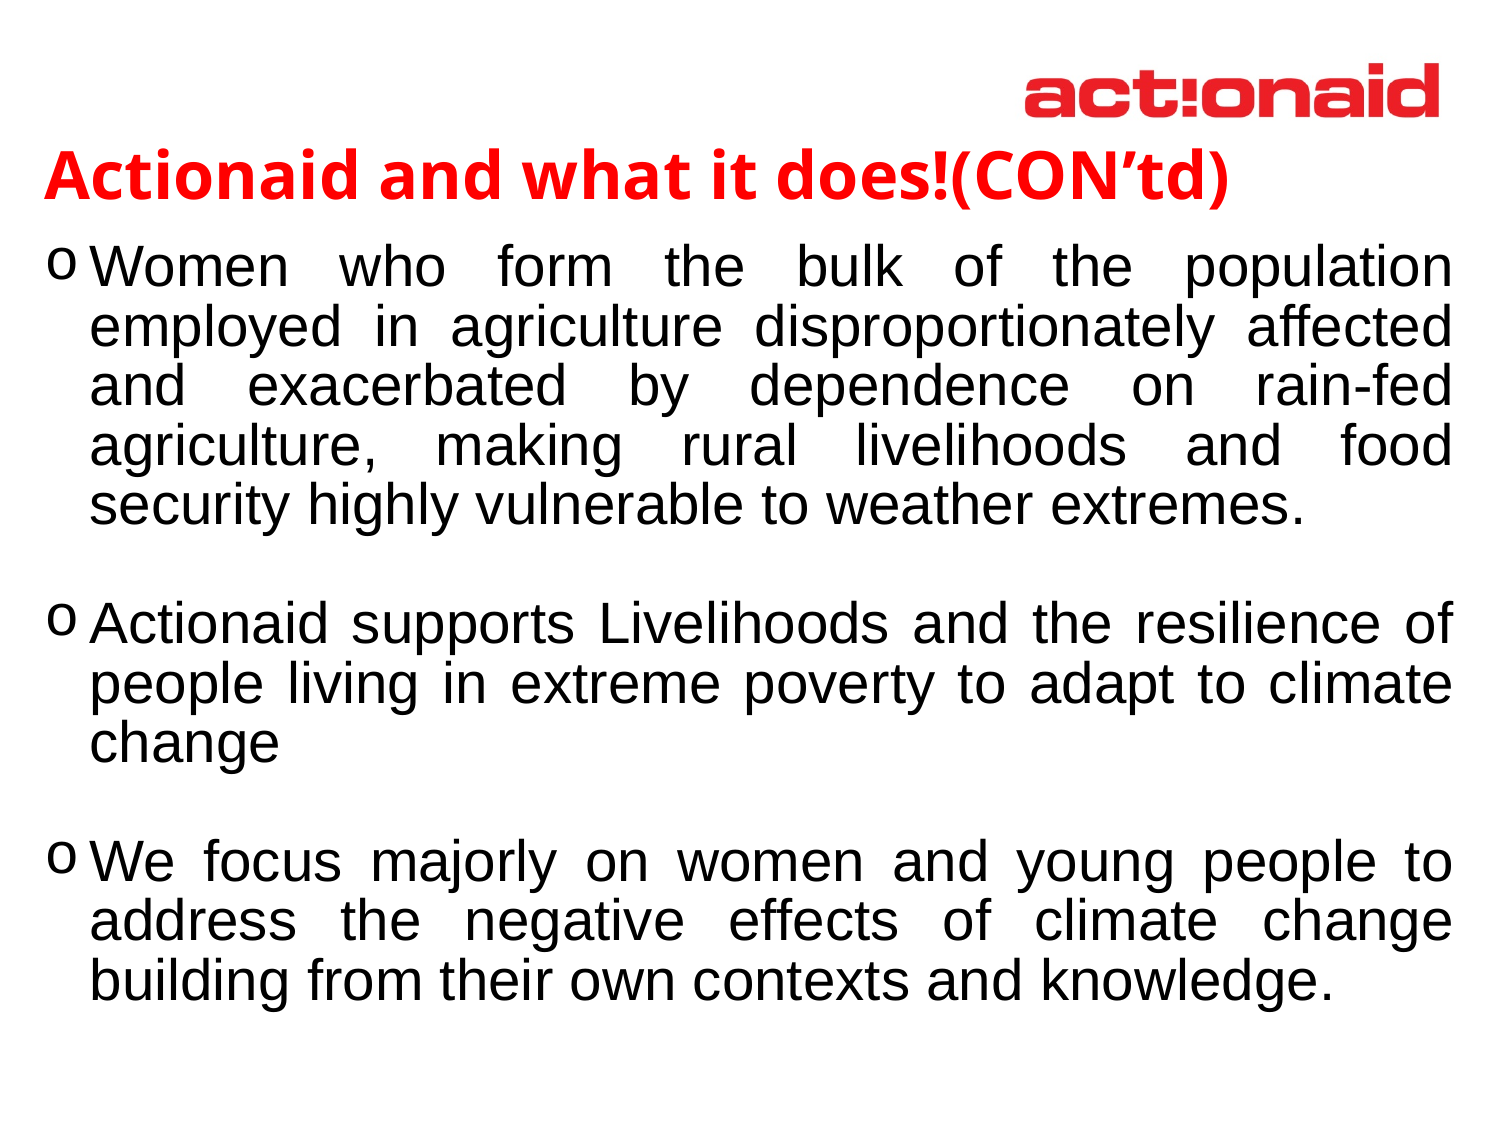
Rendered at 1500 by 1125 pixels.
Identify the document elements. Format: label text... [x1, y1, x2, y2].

title Actionaid and what it does!(CON’td) [29, 137, 1471, 231]
picture [1004, 42, 1459, 137]
list Women who form the bulk of the population employed in agriculture disproportionately affected and exacerbated by dependence on rain-fed agriculture, making rural livelihoods and food security highly vulnerable to weather extremes. Actionaid supports Livelihoods and the resilience of people living in extreme poverty to adapt to climate change We focus majorly on women and young people to address the negative effects of climate change building from their own contexts and knowledge. [29, 231, 1471, 1094]
